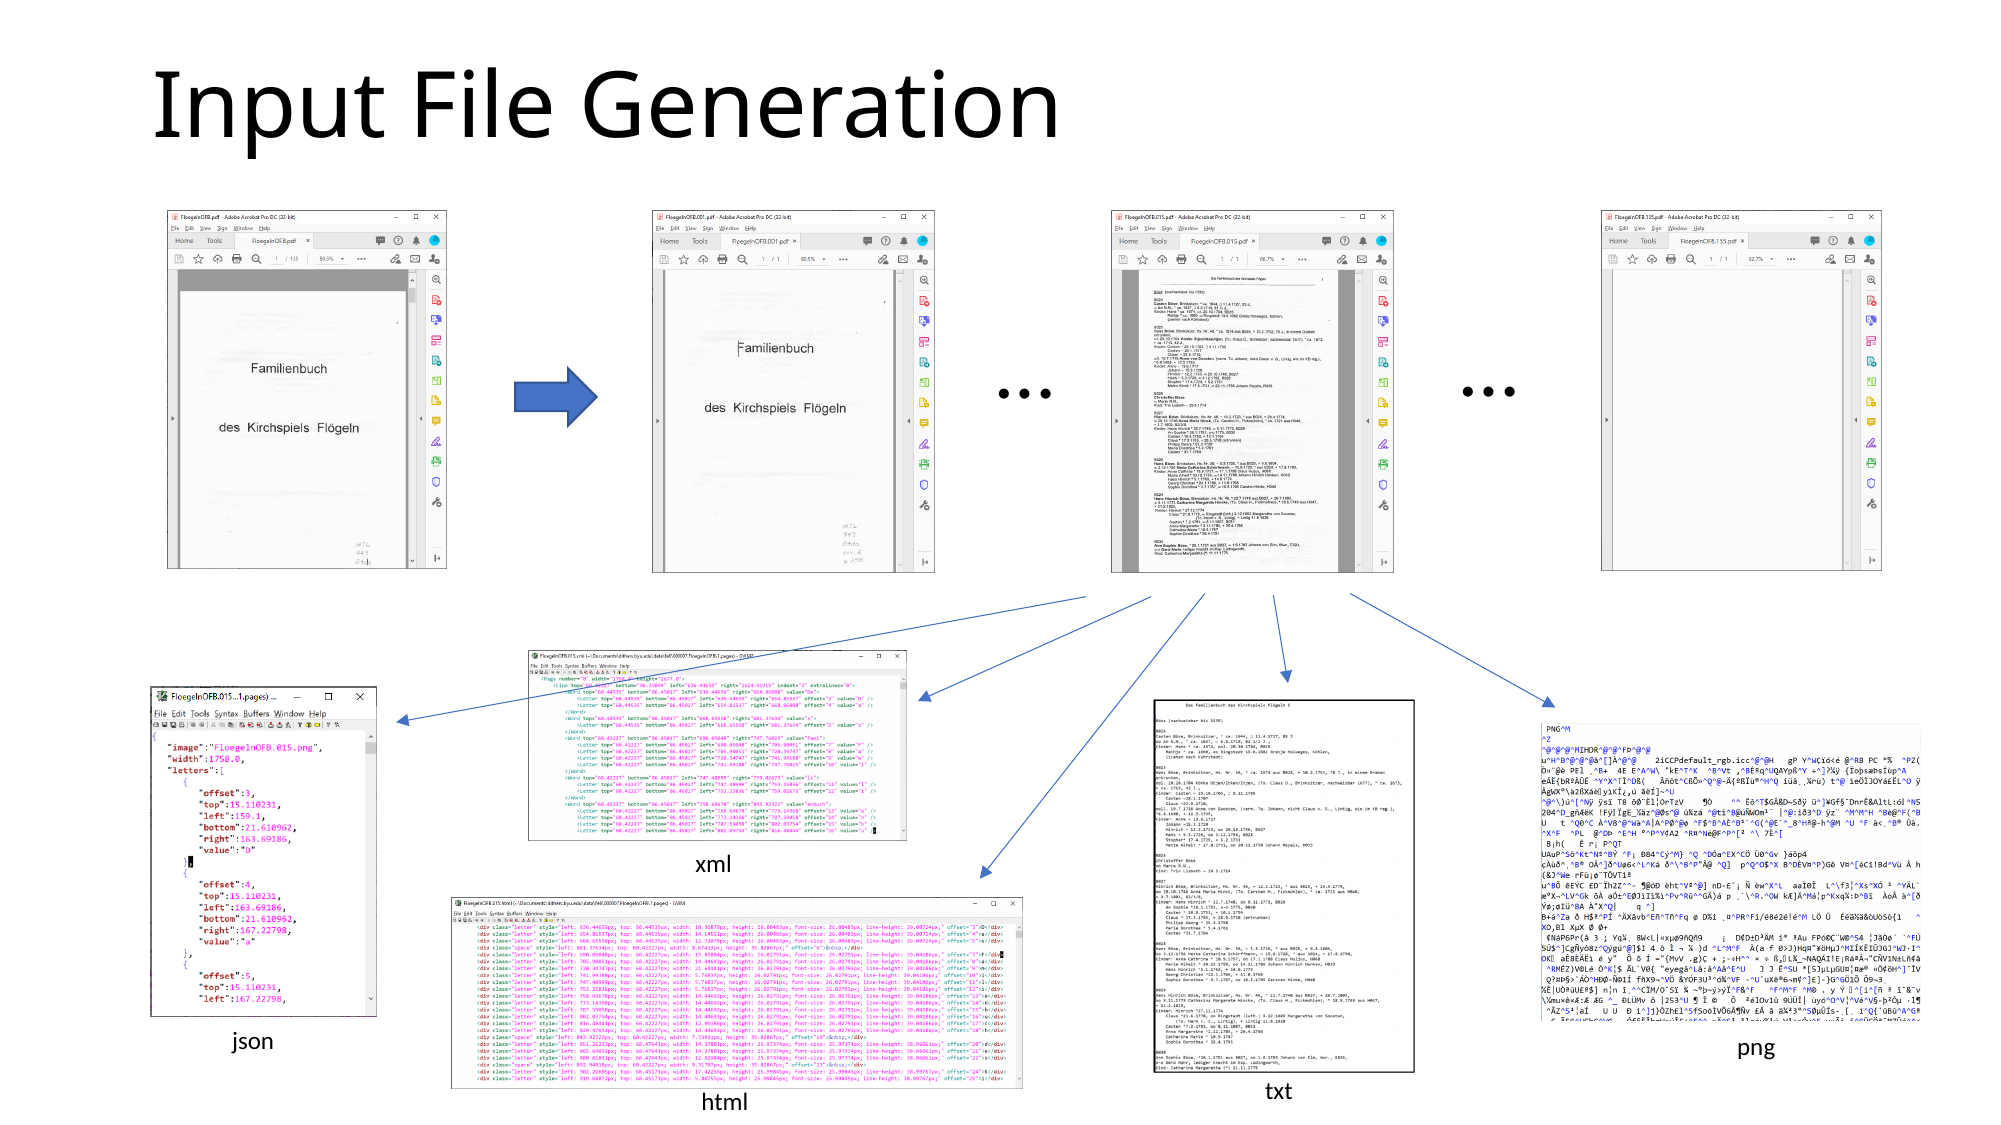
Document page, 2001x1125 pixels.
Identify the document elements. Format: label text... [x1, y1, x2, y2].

text_box html [686, 1089, 764, 1123]
picture [1541, 723, 1921, 1021]
text_box json [217, 1017, 290, 1063]
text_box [396, 596, 979, 723]
picture [451, 897, 1023, 1089]
picture [652, 210, 935, 573]
text_box xml [680, 841, 747, 885]
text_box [917, 596, 979, 702]
picture [167, 210, 447, 569]
picture [1153, 699, 1415, 1073]
picture [1111, 210, 1394, 573]
text_box … [1445, 305, 1533, 421]
picture [150, 686, 377, 1017]
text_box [979, 593, 1205, 879]
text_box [1349, 593, 1556, 708]
text_box txt [1250, 1073, 1308, 1113]
picture [1601, 210, 1882, 571]
title Input File Generation [137, 0, 1863, 217]
picture [528, 723, 907, 841]
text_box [1273, 595, 1288, 684]
text_box … [981, 308, 1070, 423]
text_box [514, 365, 599, 428]
text_box png [1722, 1022, 1791, 1068]
